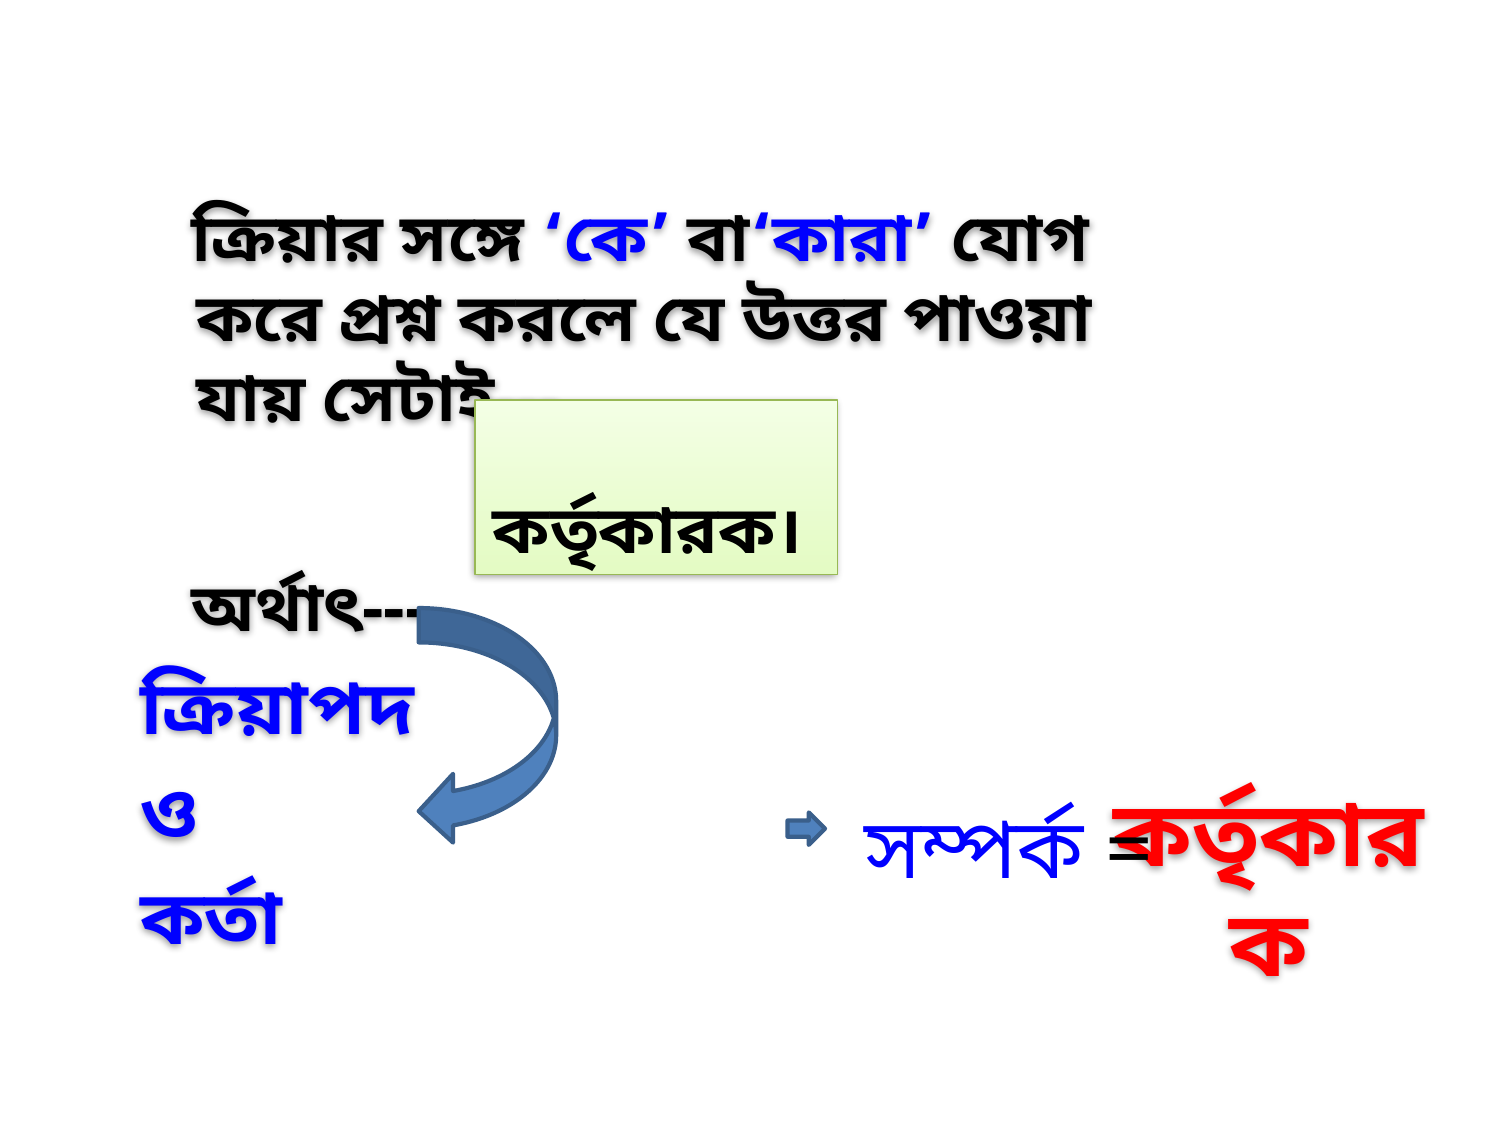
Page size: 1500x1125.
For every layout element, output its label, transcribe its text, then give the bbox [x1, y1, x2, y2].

text_box কর্তৃকারক। [474, 399, 838, 575]
text_box সম্পর্ক = [849, 787, 1213, 903]
text_box [416, 605, 559, 845]
text_box কর্তৃকারক [1087, 767, 1450, 1002]
list ক্রিয়ার সঙ্গে ‘কে’ বা‘কারা’ যোগ করে প্রশ্ন করলে যে উত্তর পাওয়া যায় সেটাই--- অর্থাৎ---- ক্রিয়াপদ ও কর্তা [124, 187, 1213, 846]
text_box [785, 810, 828, 847]
